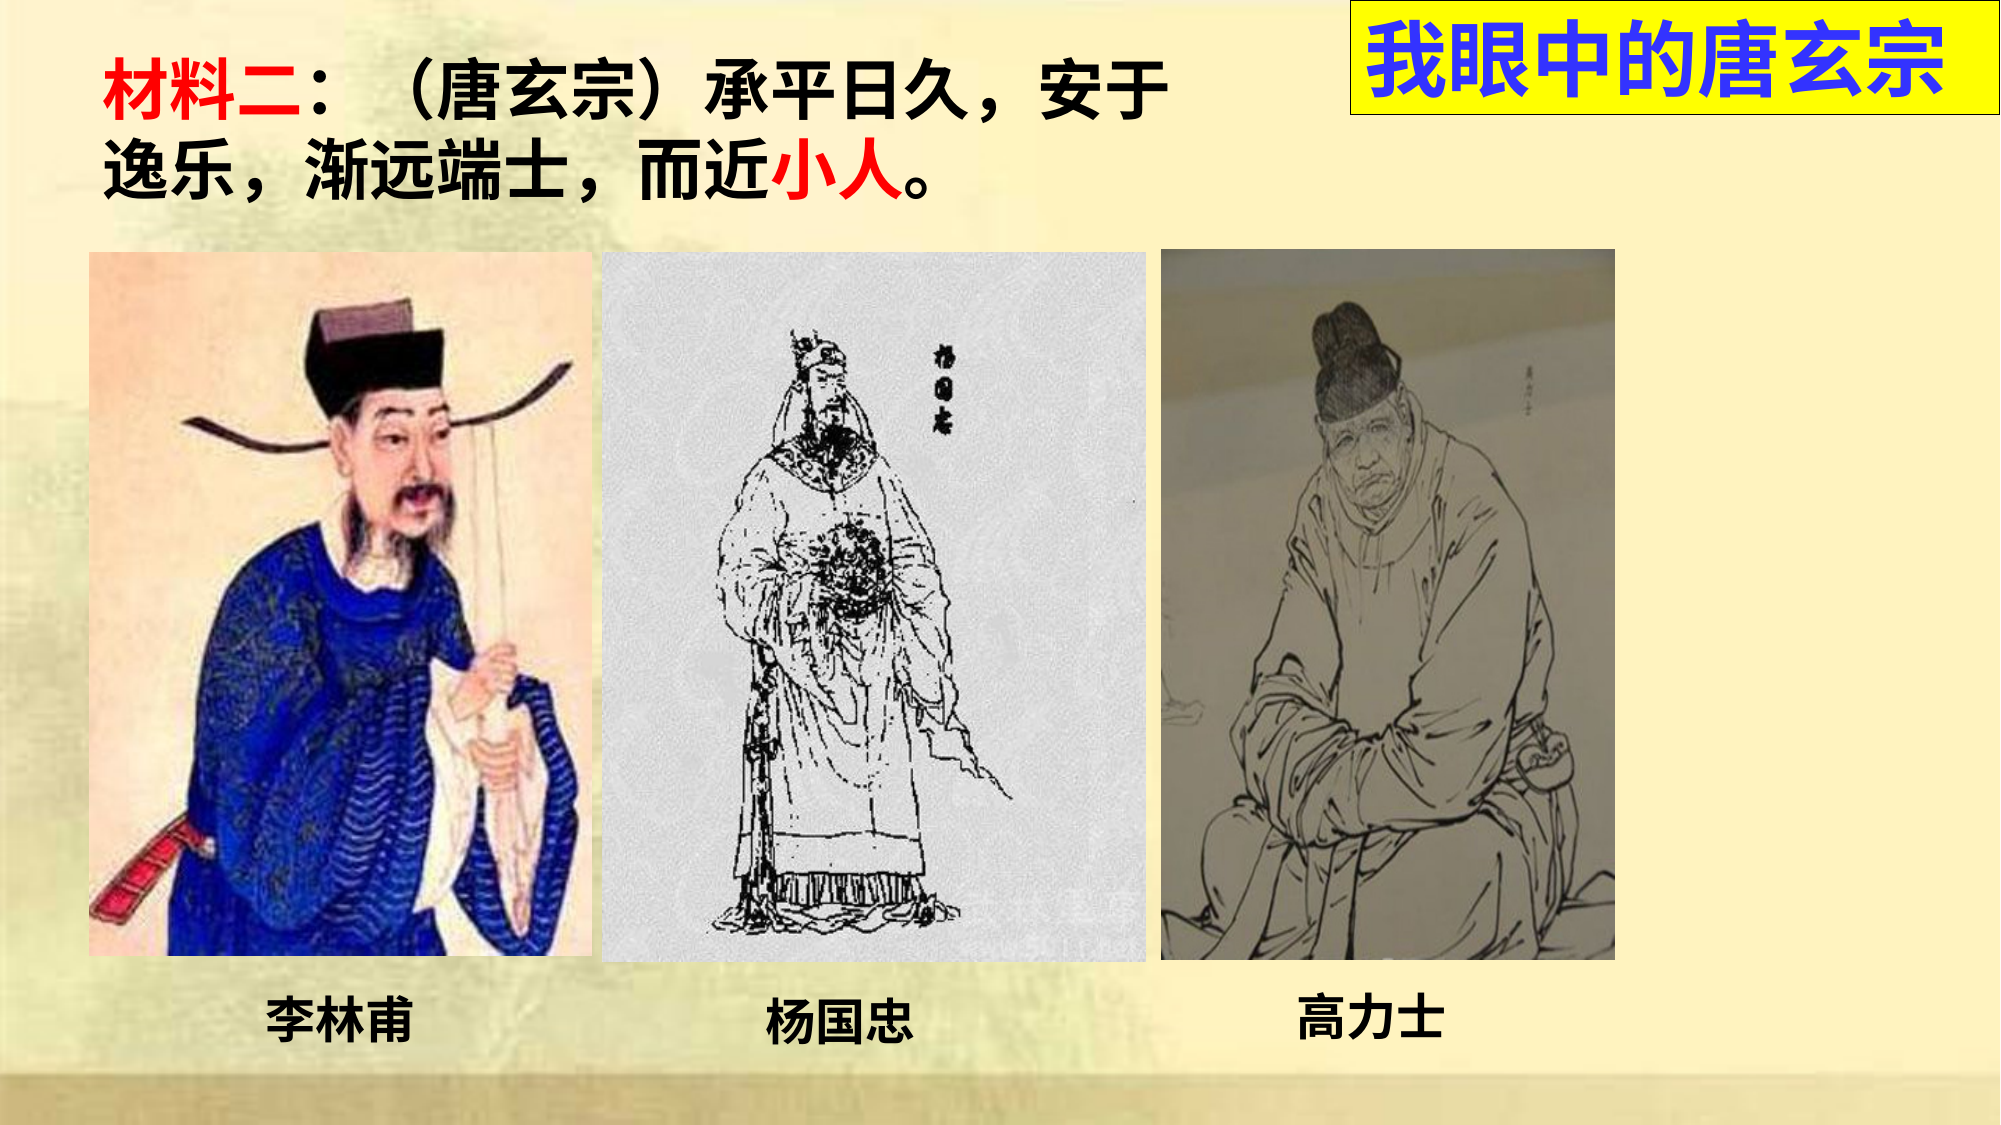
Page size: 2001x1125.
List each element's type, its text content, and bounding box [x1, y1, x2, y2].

text_box 李林甫 [99, 980, 581, 1056]
text_box 高力士 [1209, 978, 1534, 1054]
text_box 我眼中的唐玄宗 [1350, 0, 2000, 115]
text_box 杨国忠 [650, 983, 1031, 1058]
picture [0, 0, 2001, 1125]
text_box 材料二：（唐玄宗）承平日久，安于逸乐，渐远端士，而近小人。 [88, 40, 1186, 216]
